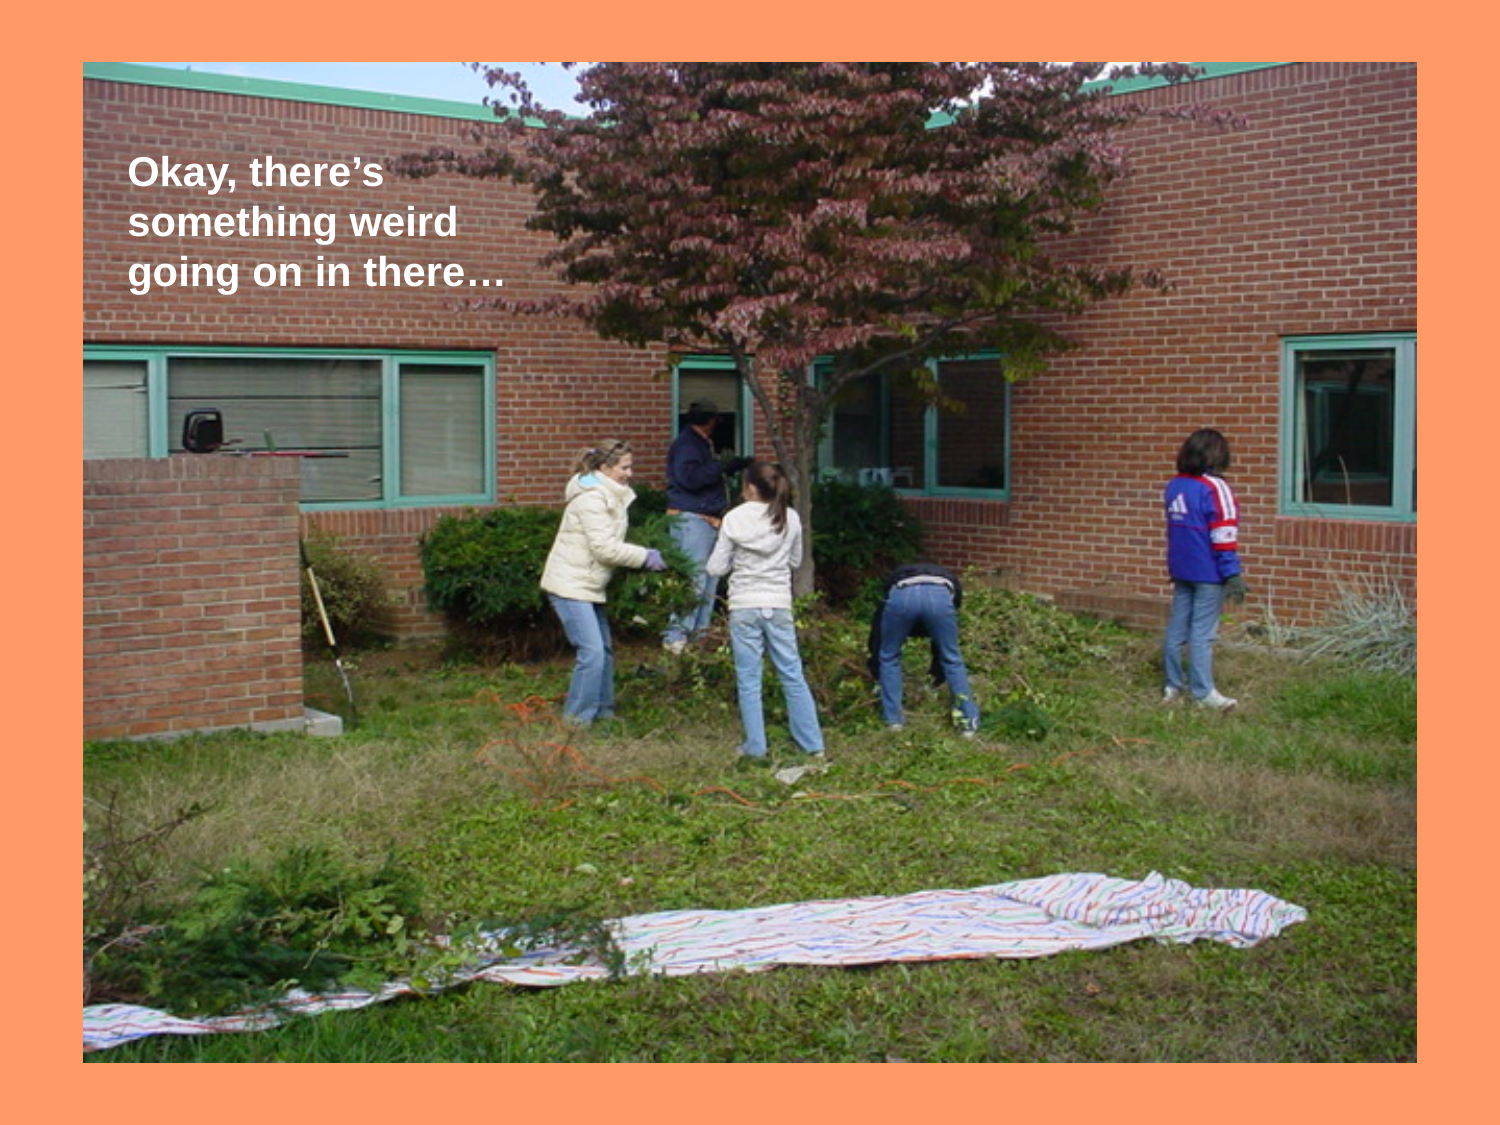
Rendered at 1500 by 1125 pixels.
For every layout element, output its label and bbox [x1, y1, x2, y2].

picture [83, 62, 1417, 1063]
